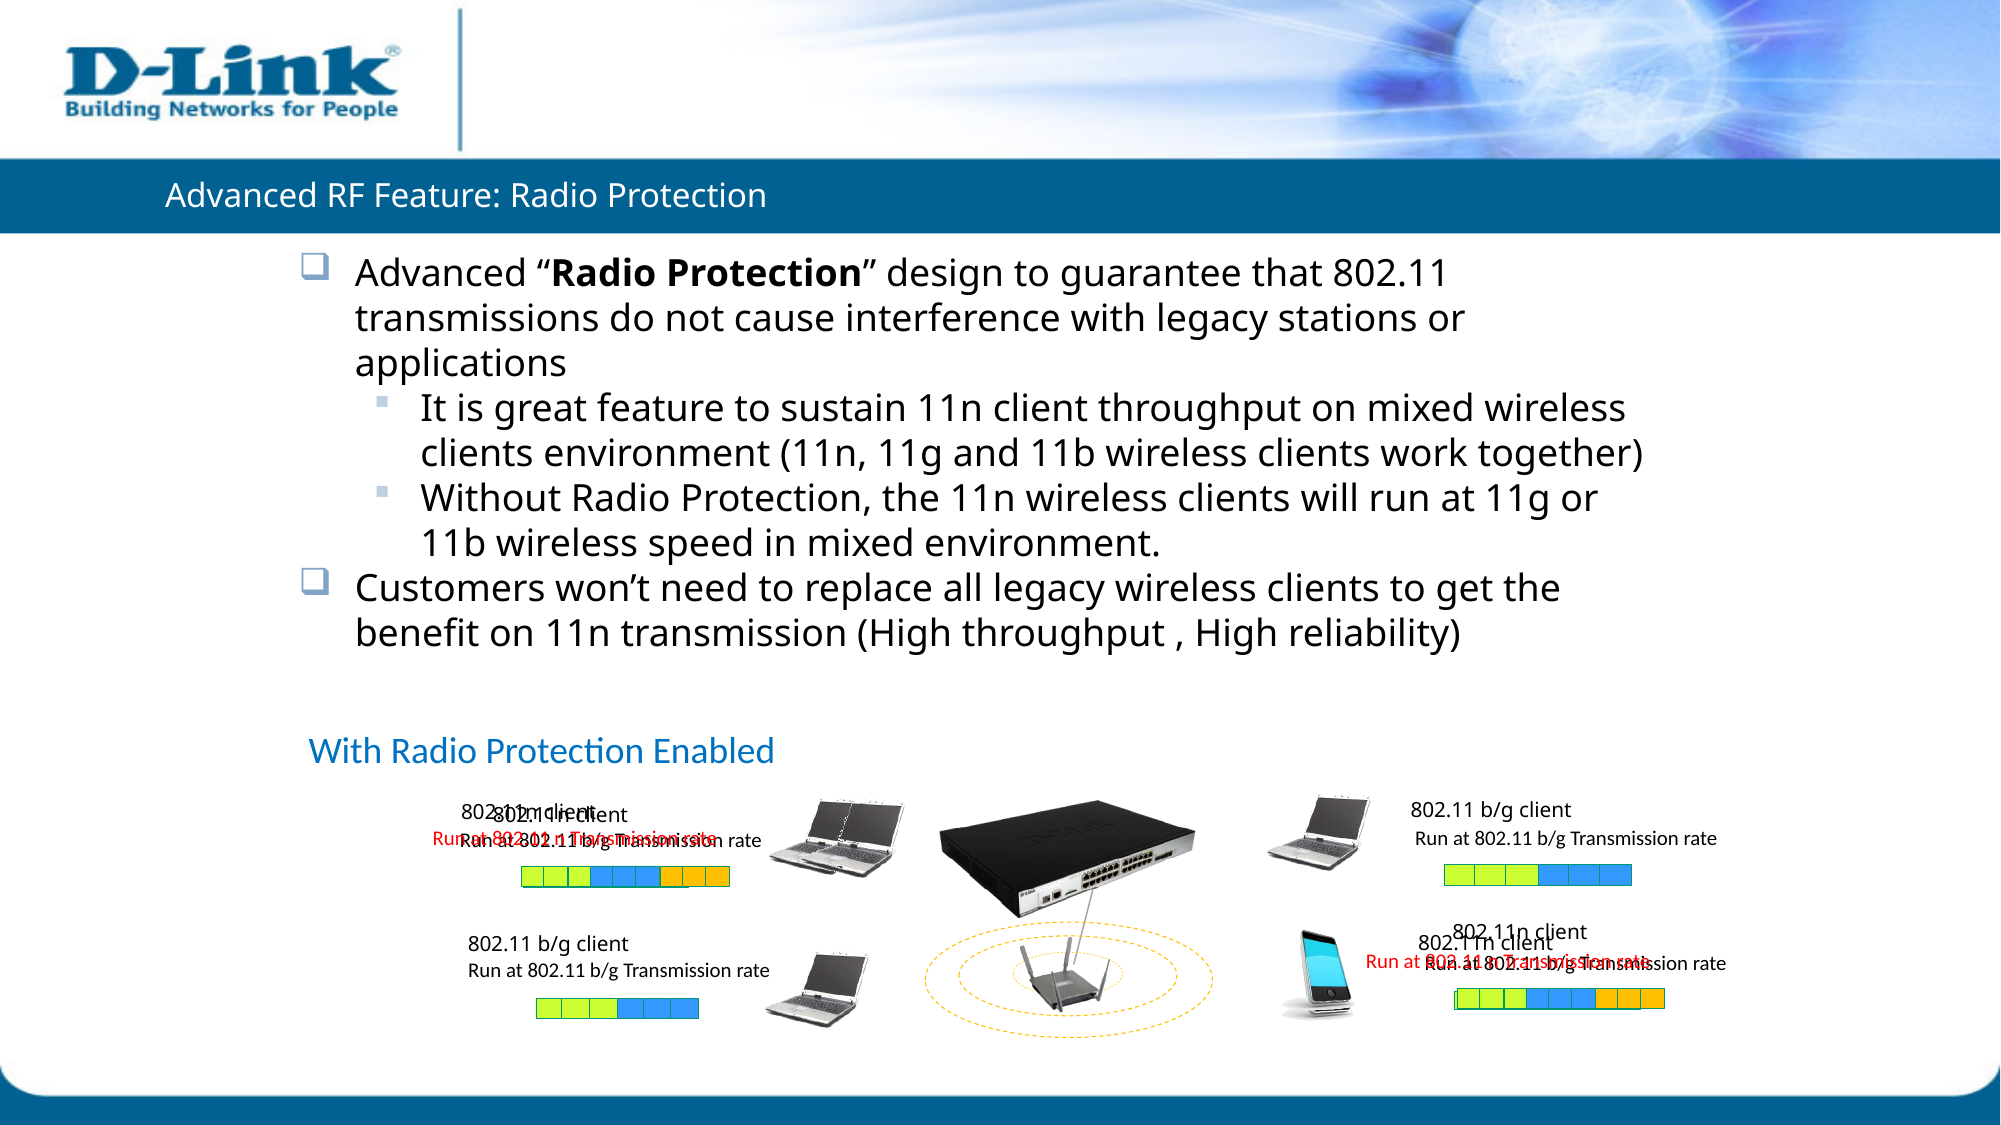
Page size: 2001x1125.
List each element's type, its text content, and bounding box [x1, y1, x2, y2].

text_box 802.11 b/g client [453, 923, 687, 948]
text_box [1266, 921, 1742, 1027]
text_box With Radio Protection Enabled [292, 718, 792, 779]
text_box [413, 949, 786, 1019]
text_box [924, 796, 1213, 1038]
picture [0, 0, 2001, 161]
title Advanced RF Feature: Radio Protection [149, 99, 1851, 288]
picture [0, 232, 2001, 1098]
text_box Advanced “Radio Protection” design to guarantee that 802.11 transmissions do not cause interference with legacy stations or applications It is great feature to sustain 11n client throughput on mixed wireless clients environment (11n, 11g and 11b wireless clients work together) Without Radio Protection, the 11n wireless clients will run at 11g or 11b wireless speed in mixed environment. Customers won’t need to replace all legacy wireless clients to get the benefit on 11n transmission (High throughput , High reliability) [283, 241, 1687, 479]
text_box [1304, 816, 1733, 886]
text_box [397, 793, 905, 887]
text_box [1267, 911, 1672, 1016]
text_box 802.11 b/g client [1395, 789, 1630, 815]
